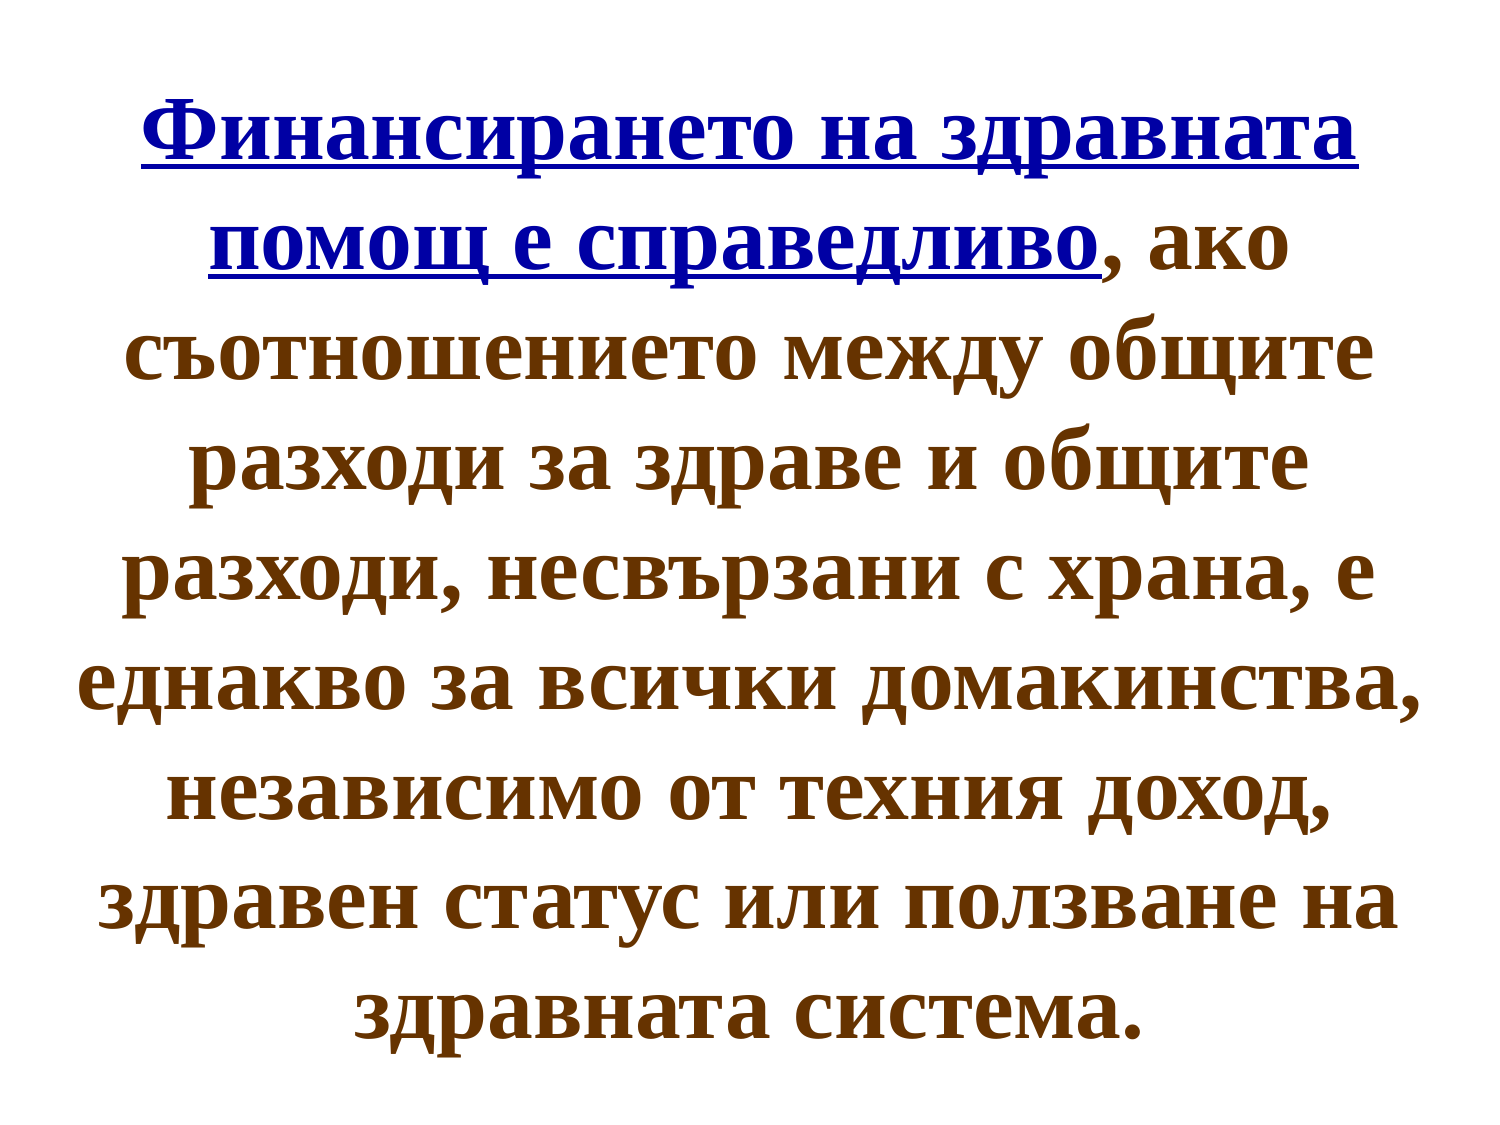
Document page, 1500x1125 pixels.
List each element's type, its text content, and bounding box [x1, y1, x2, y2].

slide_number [49, 1024, 426, 1103]
title Финансирането на здравната помощ е справедливо, ако съотношението между общите разходи за здраве и общите разходи, несвързани с храна, е еднакво за всички домакинства, независимо от техния доход, здравен статус или ползване на здравната система. [0, 0, 1500, 1125]
